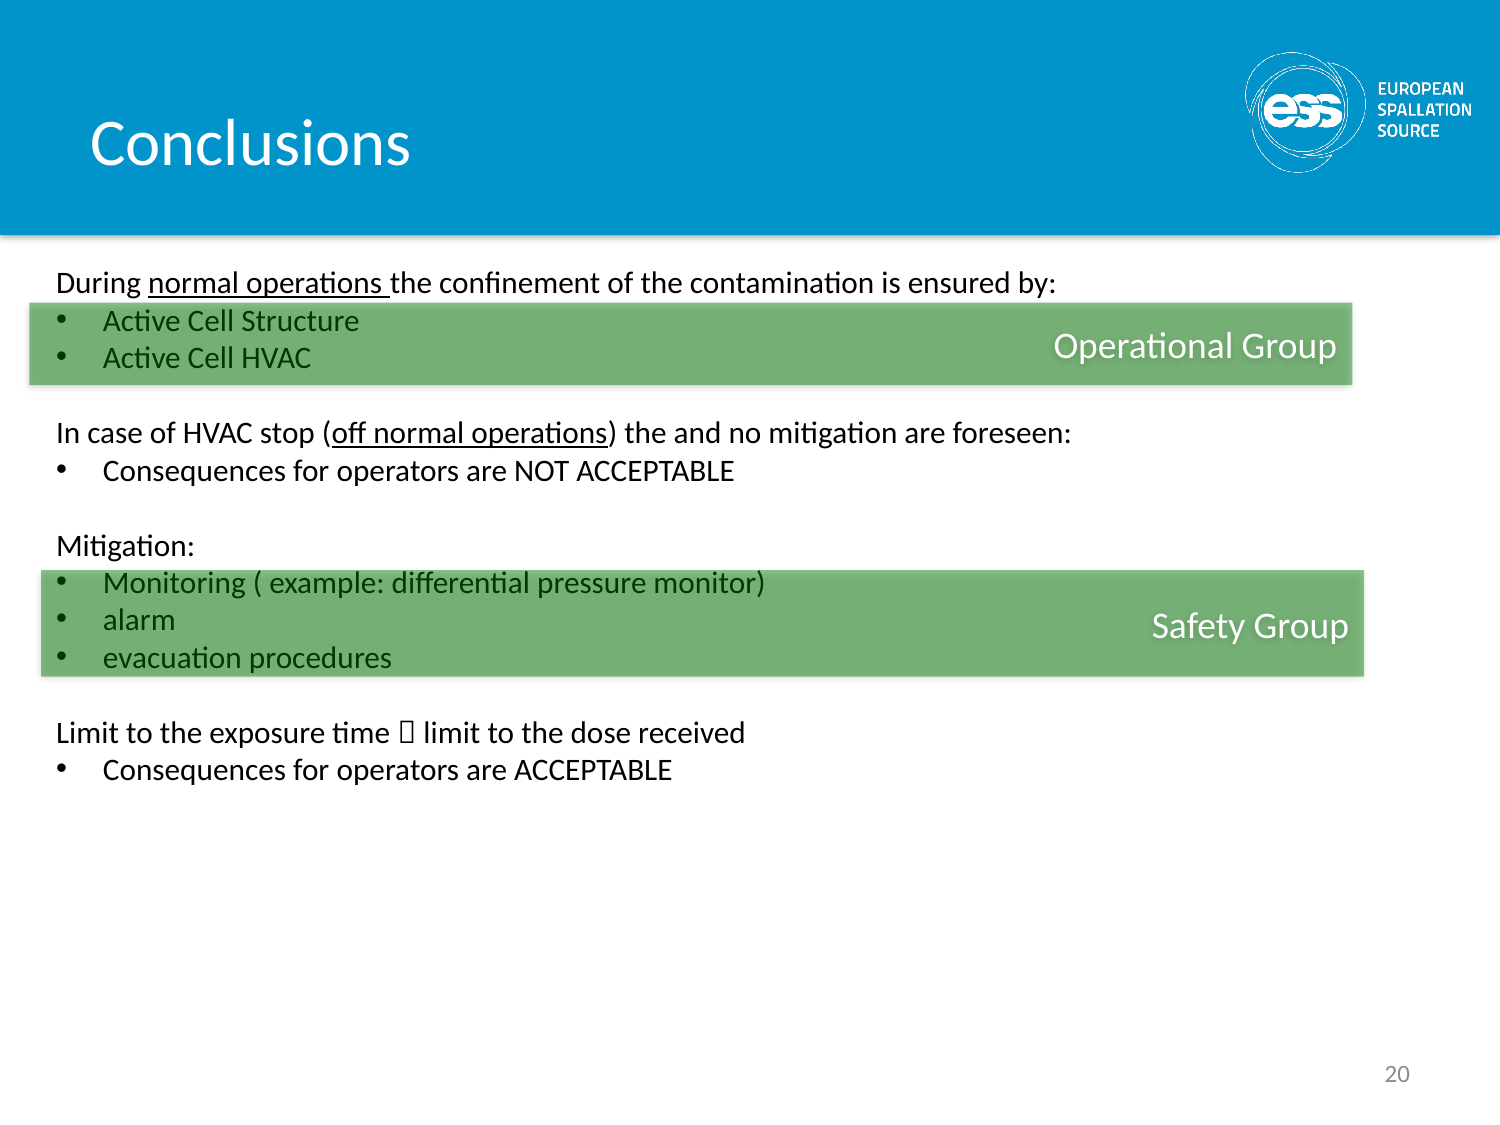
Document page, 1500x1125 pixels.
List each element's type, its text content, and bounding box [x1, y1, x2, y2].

picture [1409, 104, 1415, 115]
text_box Safety Group [40, 569, 1365, 677]
picture [1454, 83, 1458, 94]
picture [1264, 94, 1342, 127]
title Conclusions [75, 45, 1247, 233]
picture [1400, 83, 1407, 94]
picture [1432, 125, 1438, 136]
picture [1418, 104, 1423, 115]
slide_number 20 [1074, 1042, 1425, 1103]
picture [1422, 125, 1428, 134]
picture [1398, 109, 1406, 115]
picture [1389, 104, 1393, 115]
picture [1436, 104, 1444, 115]
text_box During normal operations the confinement of the contamination is ensured by: Active Cell Structure Active Cell HVAC In case of HVAC stop (off normal operations) the and no mitigation are foreseen: Consequences for operators are NOT ACCEPTABLE Mitigation: Monitoring ( example: differential pressure monitor) alarm evacuation procedures Limit to the exposure time  limit to the dose received Consequences for operators are ACCEPTABLE [41, 685, 1353, 795]
picture [1379, 83, 1385, 94]
picture [1443, 86, 1450, 93]
text_box Operational Group [29, 302, 1353, 386]
text_box During normal operations the confinement of the contamination is ensured by: Active Cell Structure Active Cell HVAC In case of HVAC stop (off normal operations) the and no mitigation are foreseen: Consequences for operators are NOT ACCEPTABLE Mitigation: Monitoring ( example: differential pressure monitor) alarm evacuation procedures Limit to the exposure time  limit to the dose received Consequences for operators are ACCEPTABLE [41, 255, 1353, 301]
text_box During normal operations the confinement of the contamination is ensured by: Active Cell Structure Active Cell HVAC In case of HVAC stop (off normal operations) the and no mitigation are foreseen: Consequences for operators are NOT ACCEPTABLE Mitigation: Monitoring ( example: differential pressure monitor) alarm evacuation procedures Limit to the exposure time  limit to the dose received Consequences for operators are ACCEPTABLE [41, 391, 1353, 568]
picture [1423, 83, 1430, 94]
